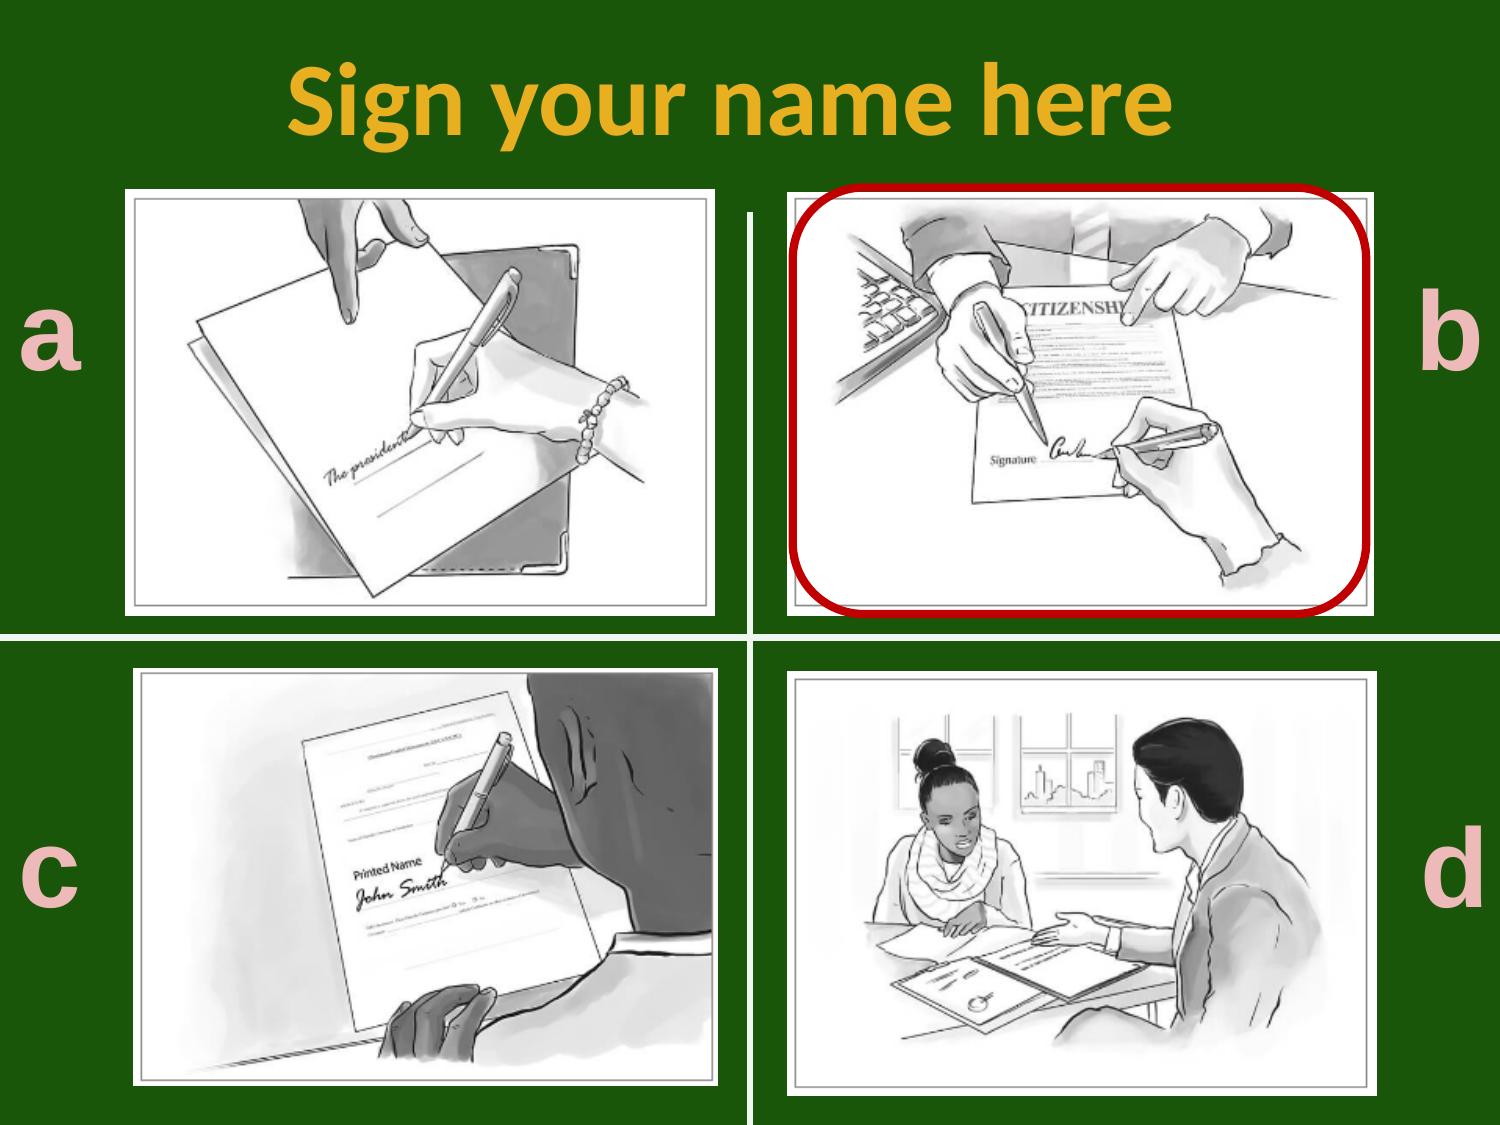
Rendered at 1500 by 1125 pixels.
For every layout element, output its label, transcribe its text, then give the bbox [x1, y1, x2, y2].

text_box c [3, 787, 97, 938]
text_box b [1417, 250, 1500, 401]
picture [124, 188, 715, 616]
picture [787, 191, 1374, 616]
text_box a [3, 250, 96, 401]
text_box d [1421, 787, 1500, 938]
picture [133, 668, 719, 1087]
picture [787, 671, 1377, 1096]
text_box [835, 185, 1324, 191]
title Sign your name here [0, 0, 1463, 188]
